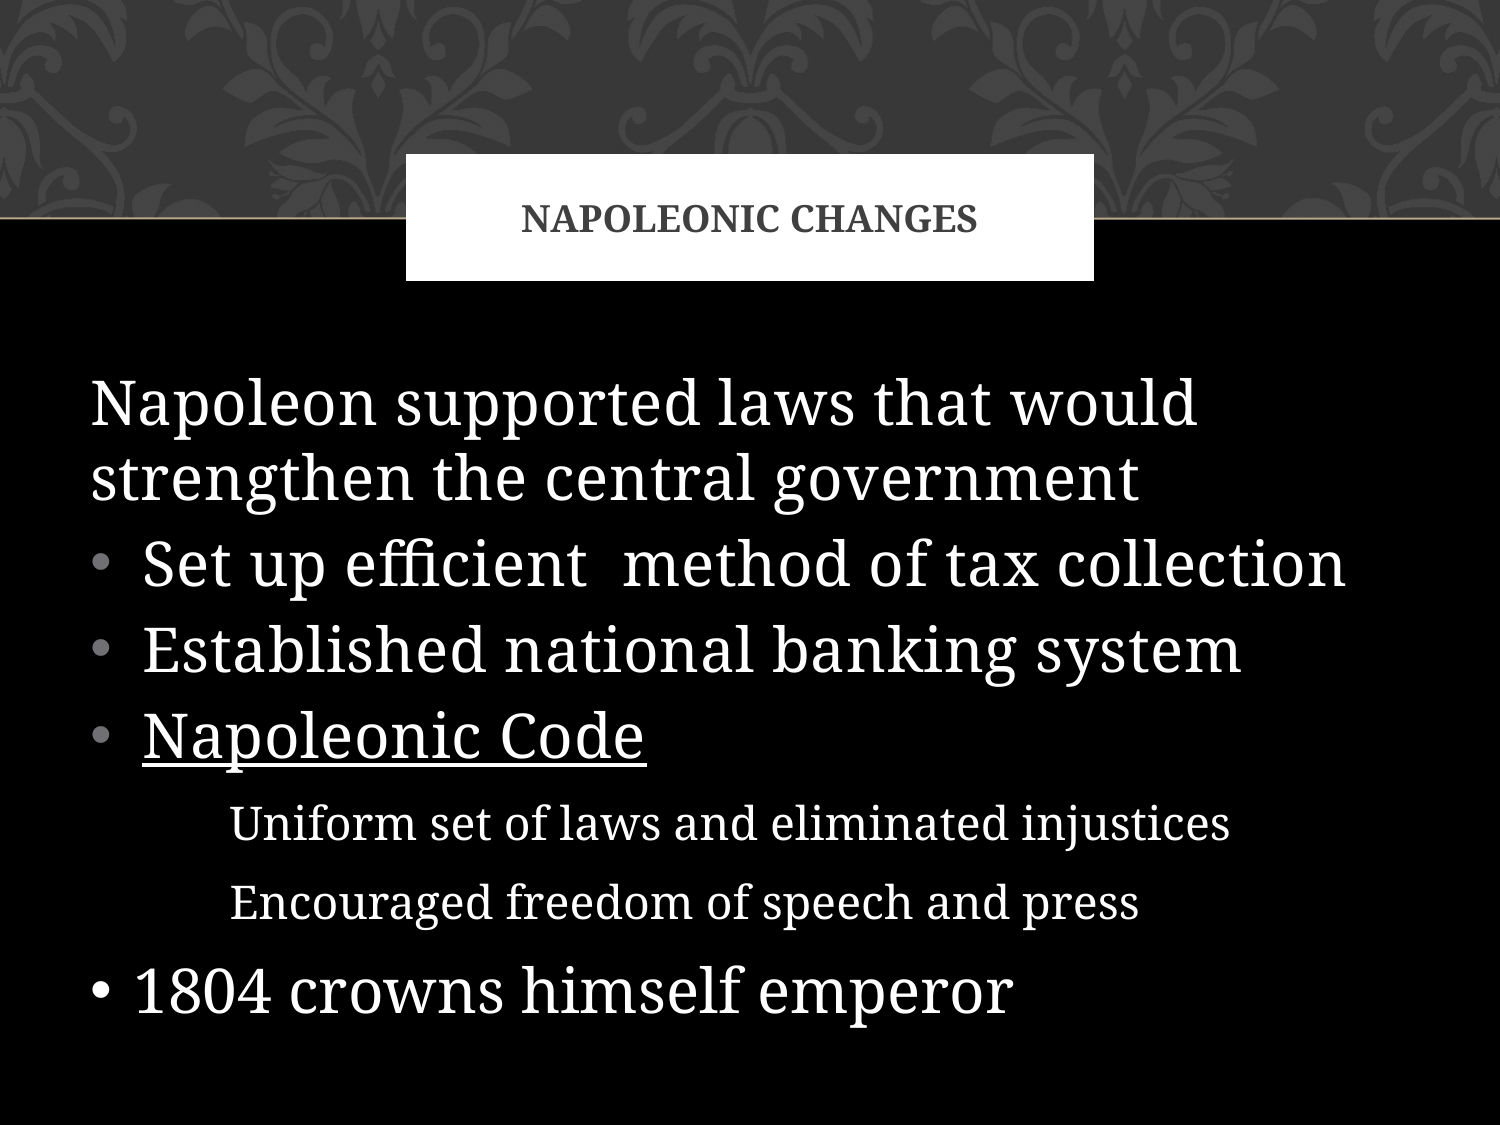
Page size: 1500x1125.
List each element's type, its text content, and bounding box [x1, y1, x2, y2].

list Napoleon supported laws that would strengthen the central government Set up efficient method of tax collection Established national banking system Napoleonic Code Uniform set of laws and eliminated injustices Encouraged freedom of speech and press 1804 crowns himself emperor [75, 297, 1425, 1044]
title Napoleonic Changes [406, 154, 1094, 281]
